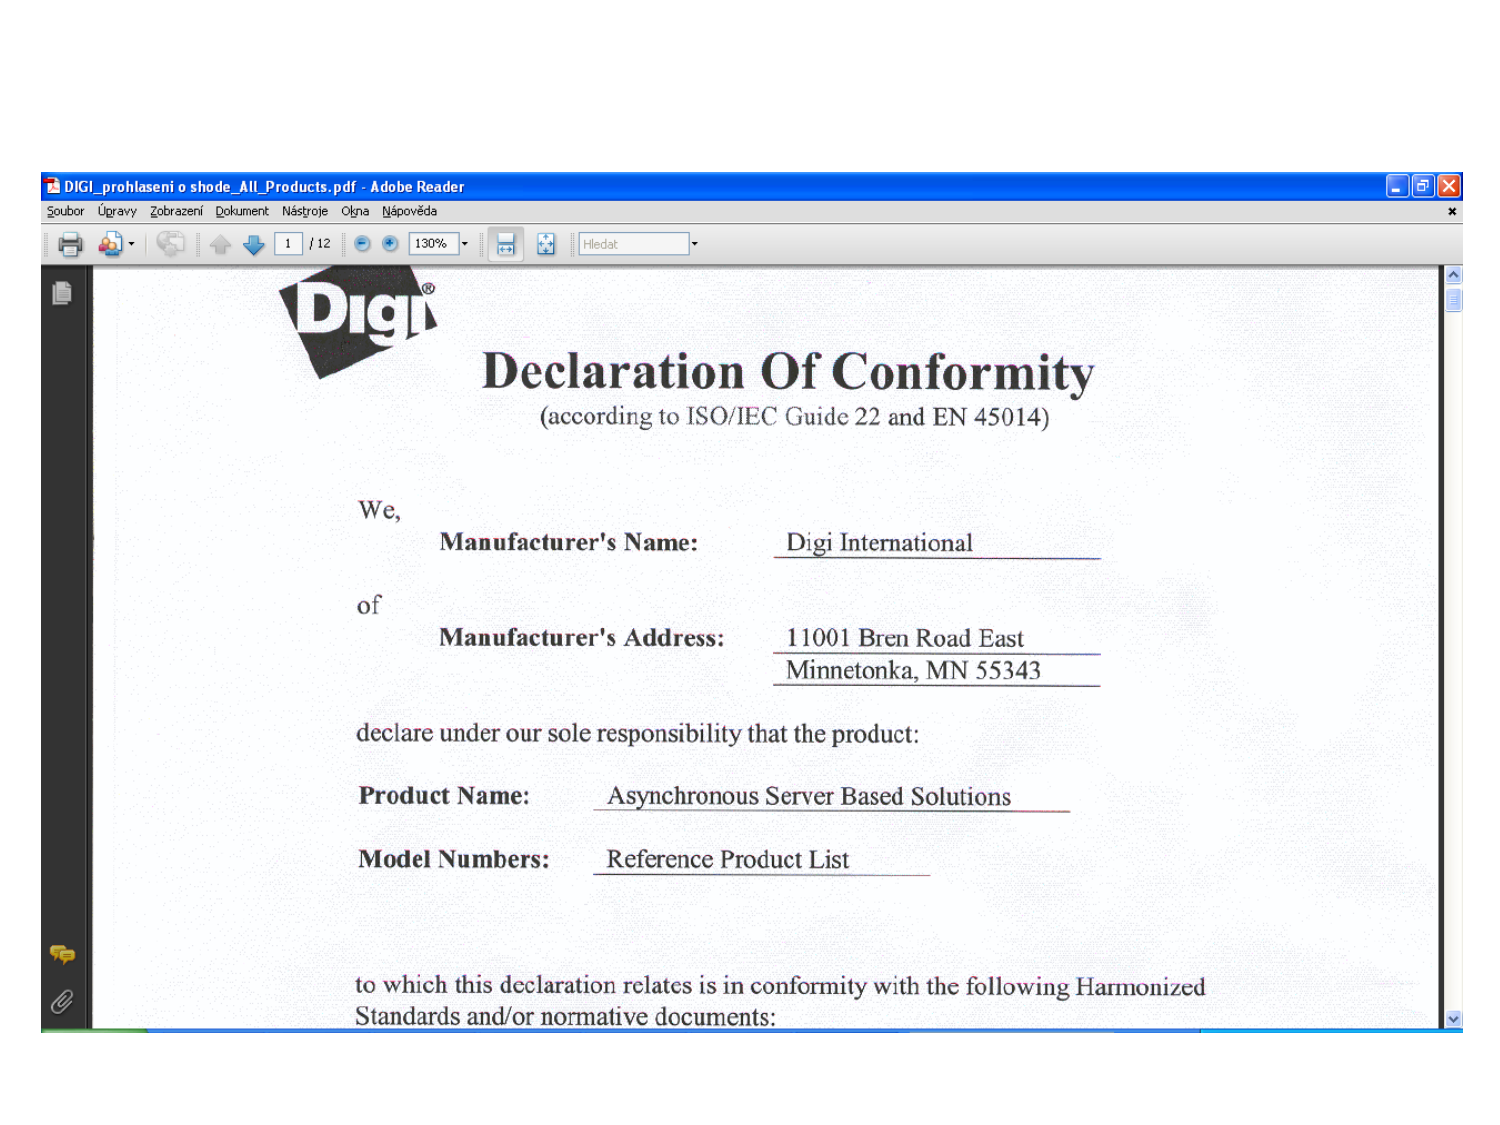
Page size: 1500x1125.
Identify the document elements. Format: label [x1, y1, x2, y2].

picture [41, 172, 1463, 1033]
